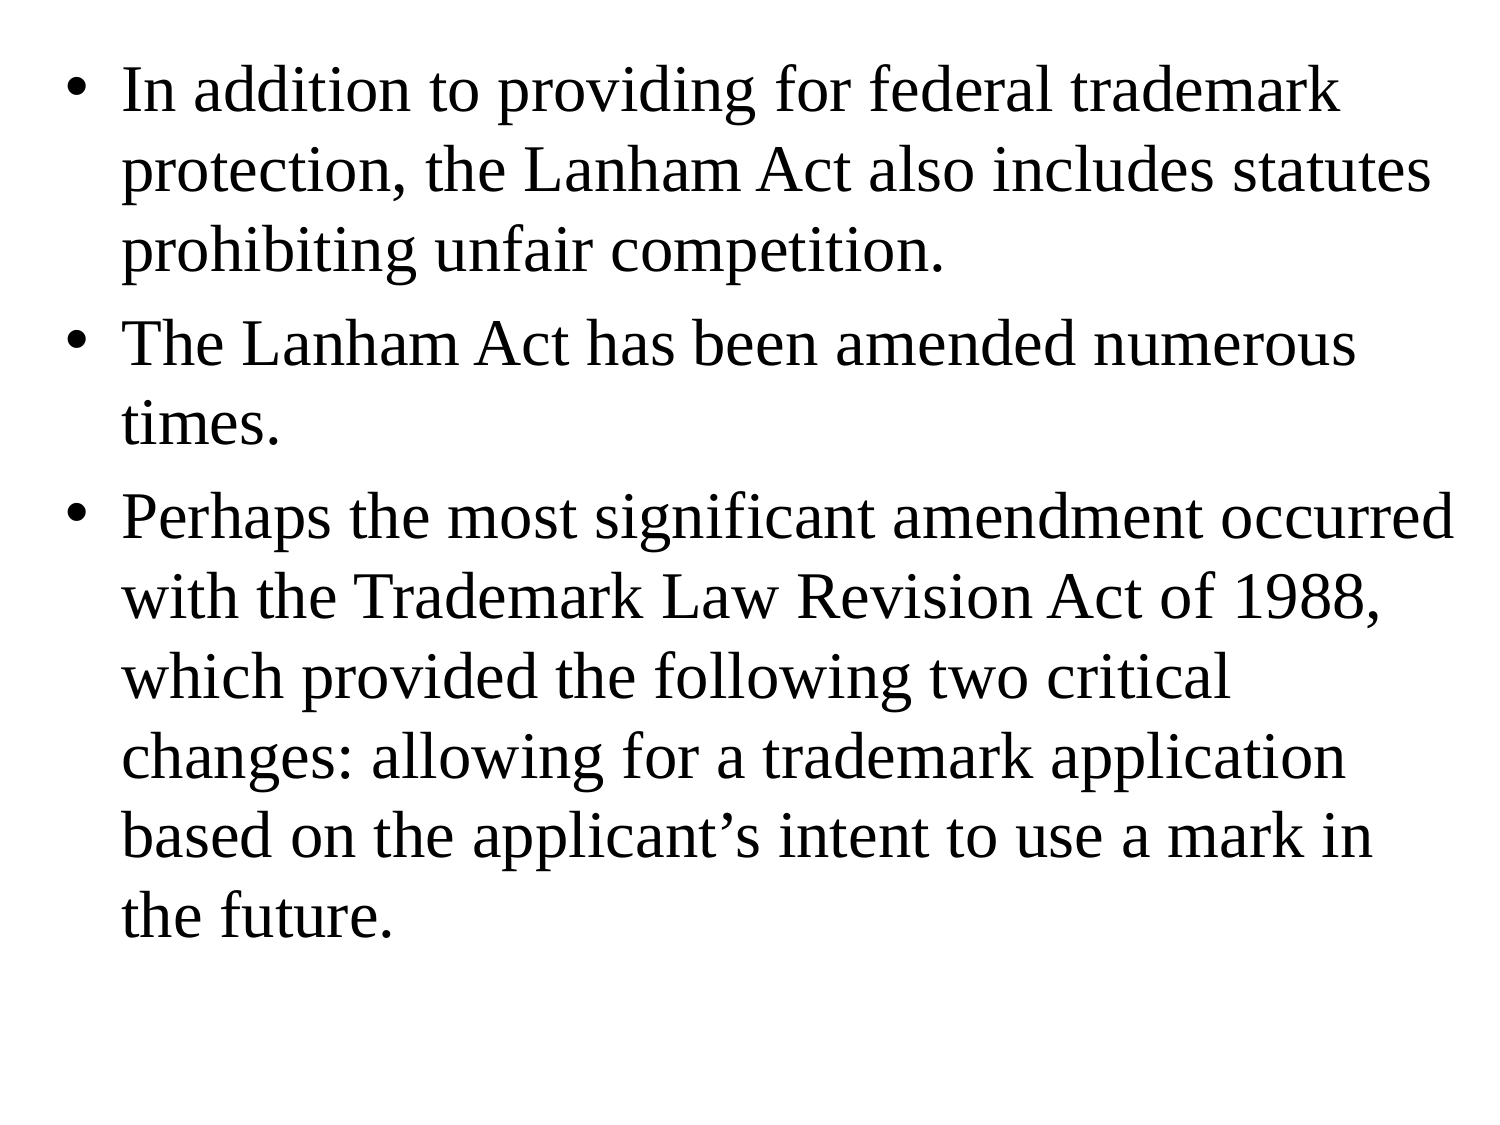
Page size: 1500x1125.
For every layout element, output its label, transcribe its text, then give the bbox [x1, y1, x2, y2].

list In addition to providing for federal trademark protection, the Lanham Act also includes statutes prohibiting unfair competition. The Lanham Act has been amended numerous times. Perhaps the most significant amendment occurred with the Trademark Law Revision Act of 1988, which provided the following two critical changes: allowing for a trademark application based on the applicant’s intent to use a mark in the future. [50, 37, 1475, 1088]
